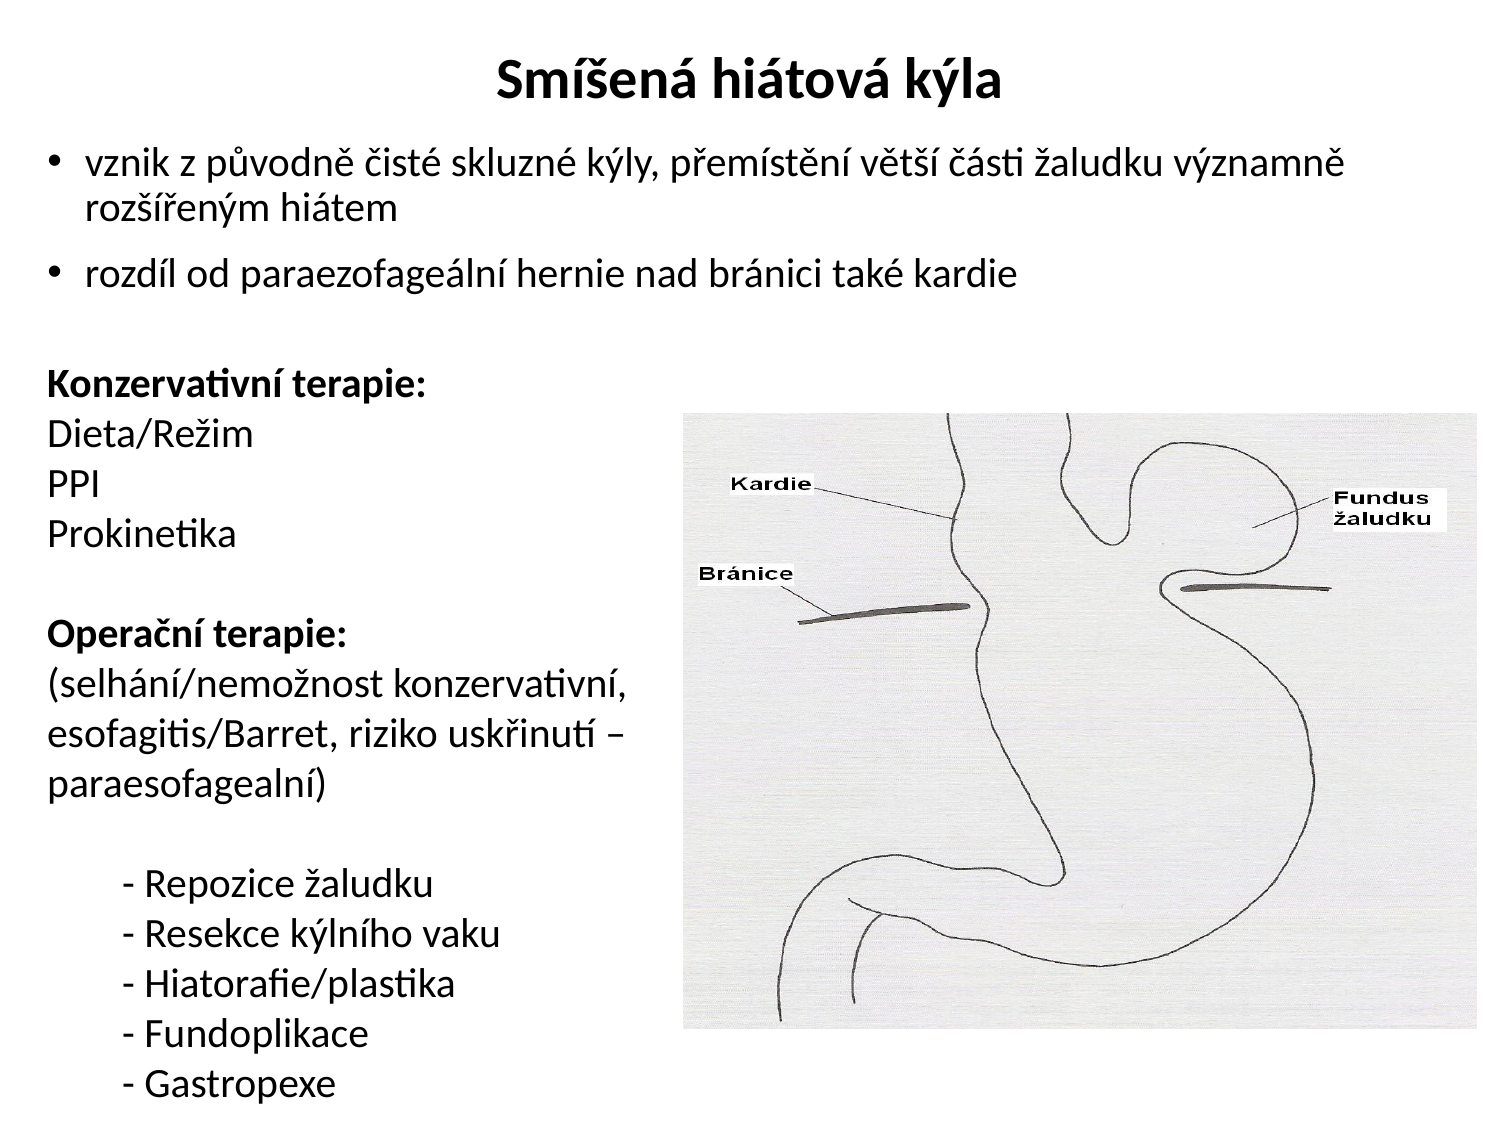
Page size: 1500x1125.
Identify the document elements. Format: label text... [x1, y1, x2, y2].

text_box Konzervativní terapie: Dieta/Režim PPI Prokinetika Operační terapie: (selhání/nemožnost konzervativní, esofagitis/Barret, riziko uskřinutí – paraesofagealní) - Repozice žaludku - Resekce kýlního vaku - Hiatorafie/plastika - Fundoplikace - Gastropexe [32, 348, 654, 1114]
picture [683, 413, 1477, 1029]
title Smíšená hiátová kýla [459, 0, 1041, 133]
list vznik z původně čisté skluzné kýly, přemístění větší části žaludku významně rozšířeným hiátem rozdíl od paraezofageální hernie nad bránici také kardie [32, 133, 1448, 377]
